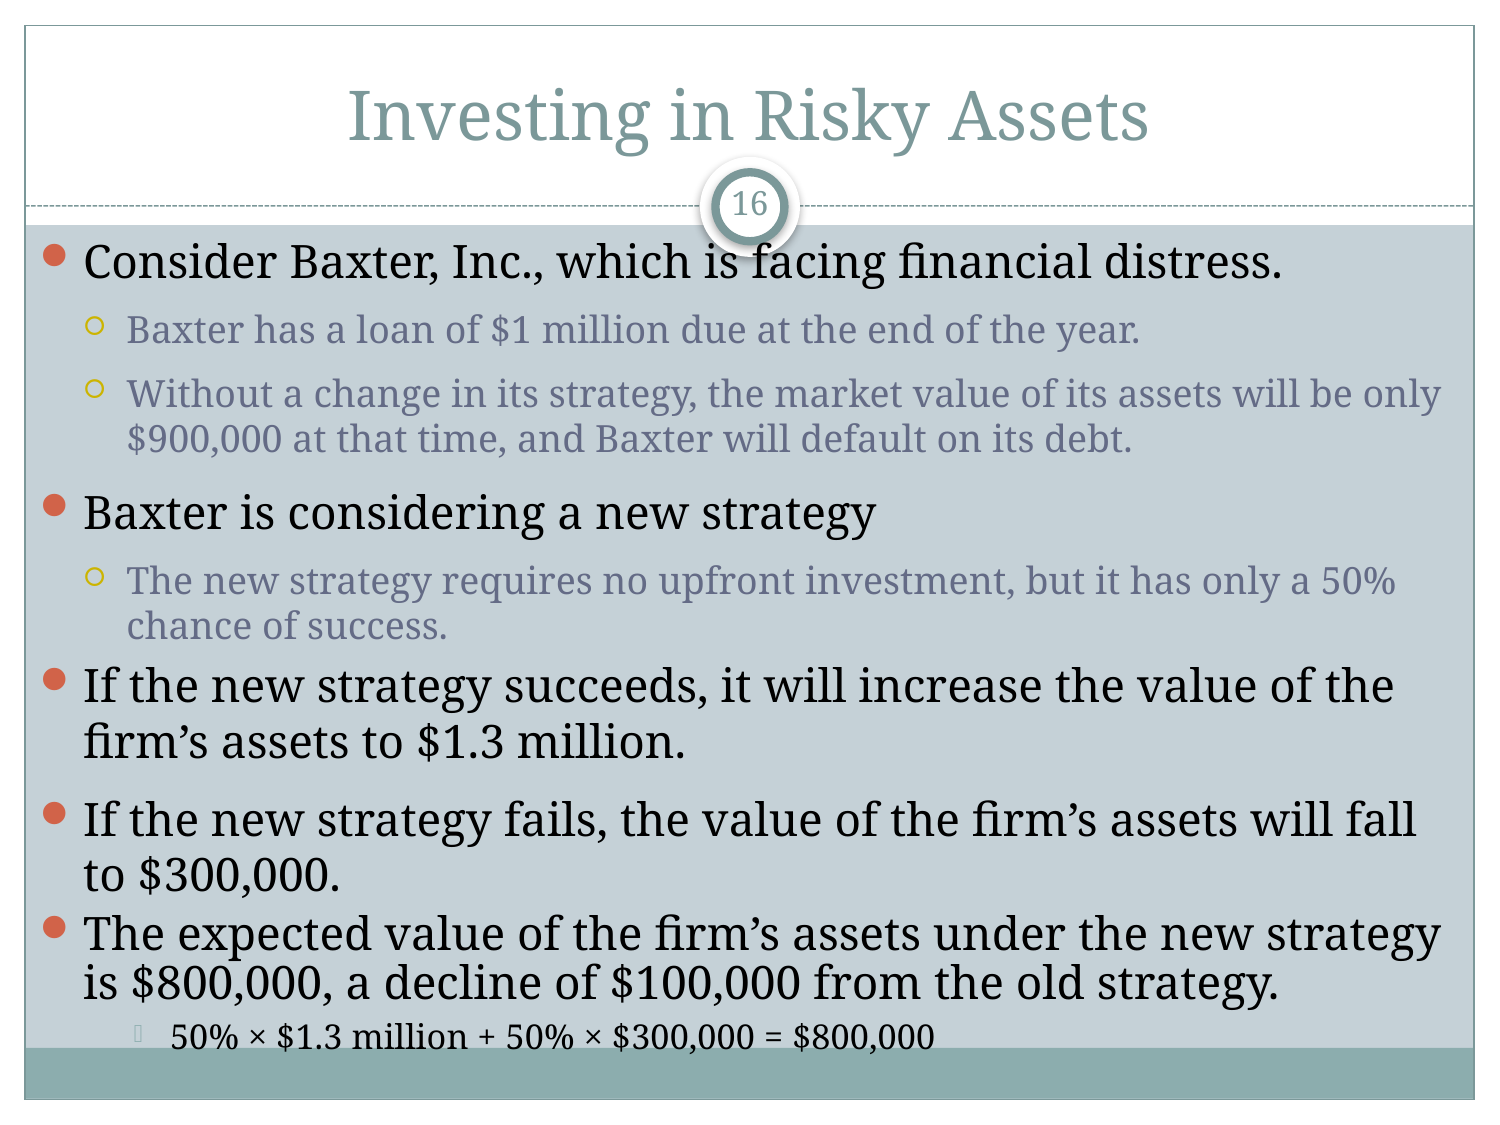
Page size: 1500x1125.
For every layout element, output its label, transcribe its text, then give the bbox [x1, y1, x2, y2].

title Investing in Risky Assets [49, 37, 1450, 162]
slide_number 16 [712, 168, 788, 224]
list Consider Baxter, Inc., which is facing financial distress. Baxter has a loan of $1 million due at the end of the year. Without a change in its strategy, the market value of its assets will be only $900,000 at that time, and Baxter will default on its debt. Baxter is considering a new strategy The new strategy requires no upfront investment, but it has only a 50% chance of success. If the new strategy succeeds, it will increase the value of the firm’s assets to $1.3 million. If the new strategy fails, the value of the firm’s assets will fall to $300,000. The expected value of the firm’s assets under the new strategy is $800,000, a decline of $100,000 from the old strategy. 50% × $1.3 million + 50% × $300,000 = $800,000 [24, 224, 1475, 1075]
